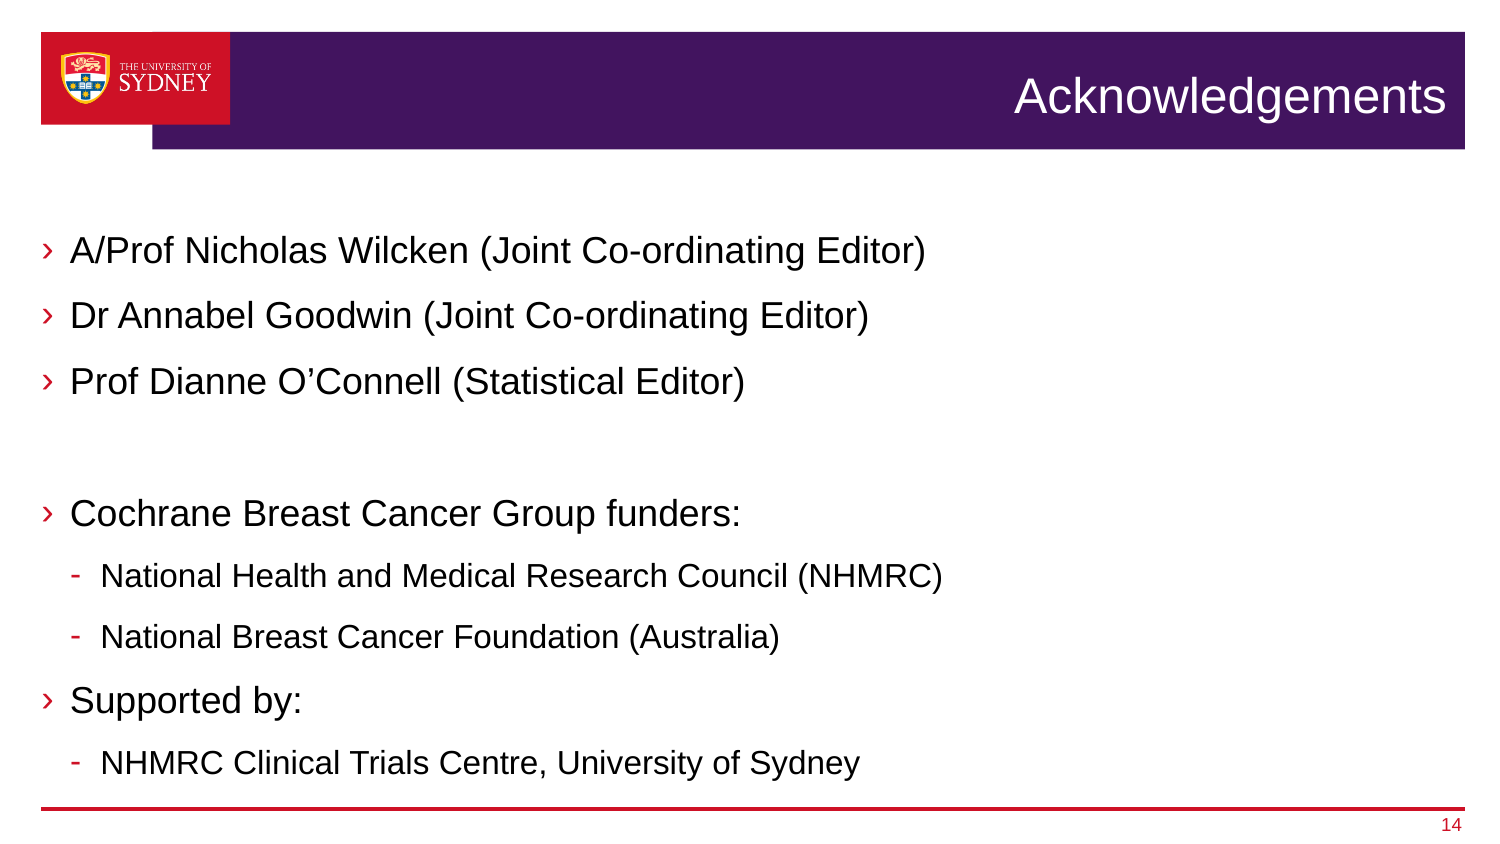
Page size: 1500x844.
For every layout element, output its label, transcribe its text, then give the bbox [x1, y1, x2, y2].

list A/Prof Nicholas Wilcken (Joint Co-ordinating Editor) Dr Annabel Goodwin (Joint Co-ordinating Editor) Prof Dianne O’Connell (Statistical Editor) Cochrane Breast Cancer Group funders: National Health and Medical Research Council (NHMRC) National Breast Cancer Foundation (Australia) Supported by: NHMRC Clinical Trials Centre, University of Sydney [41, 218, 1463, 794]
slide_number 14 [1421, 810, 1463, 837]
title Acknowledgements [304, 52, 1463, 131]
picture [61, 52, 211, 104]
